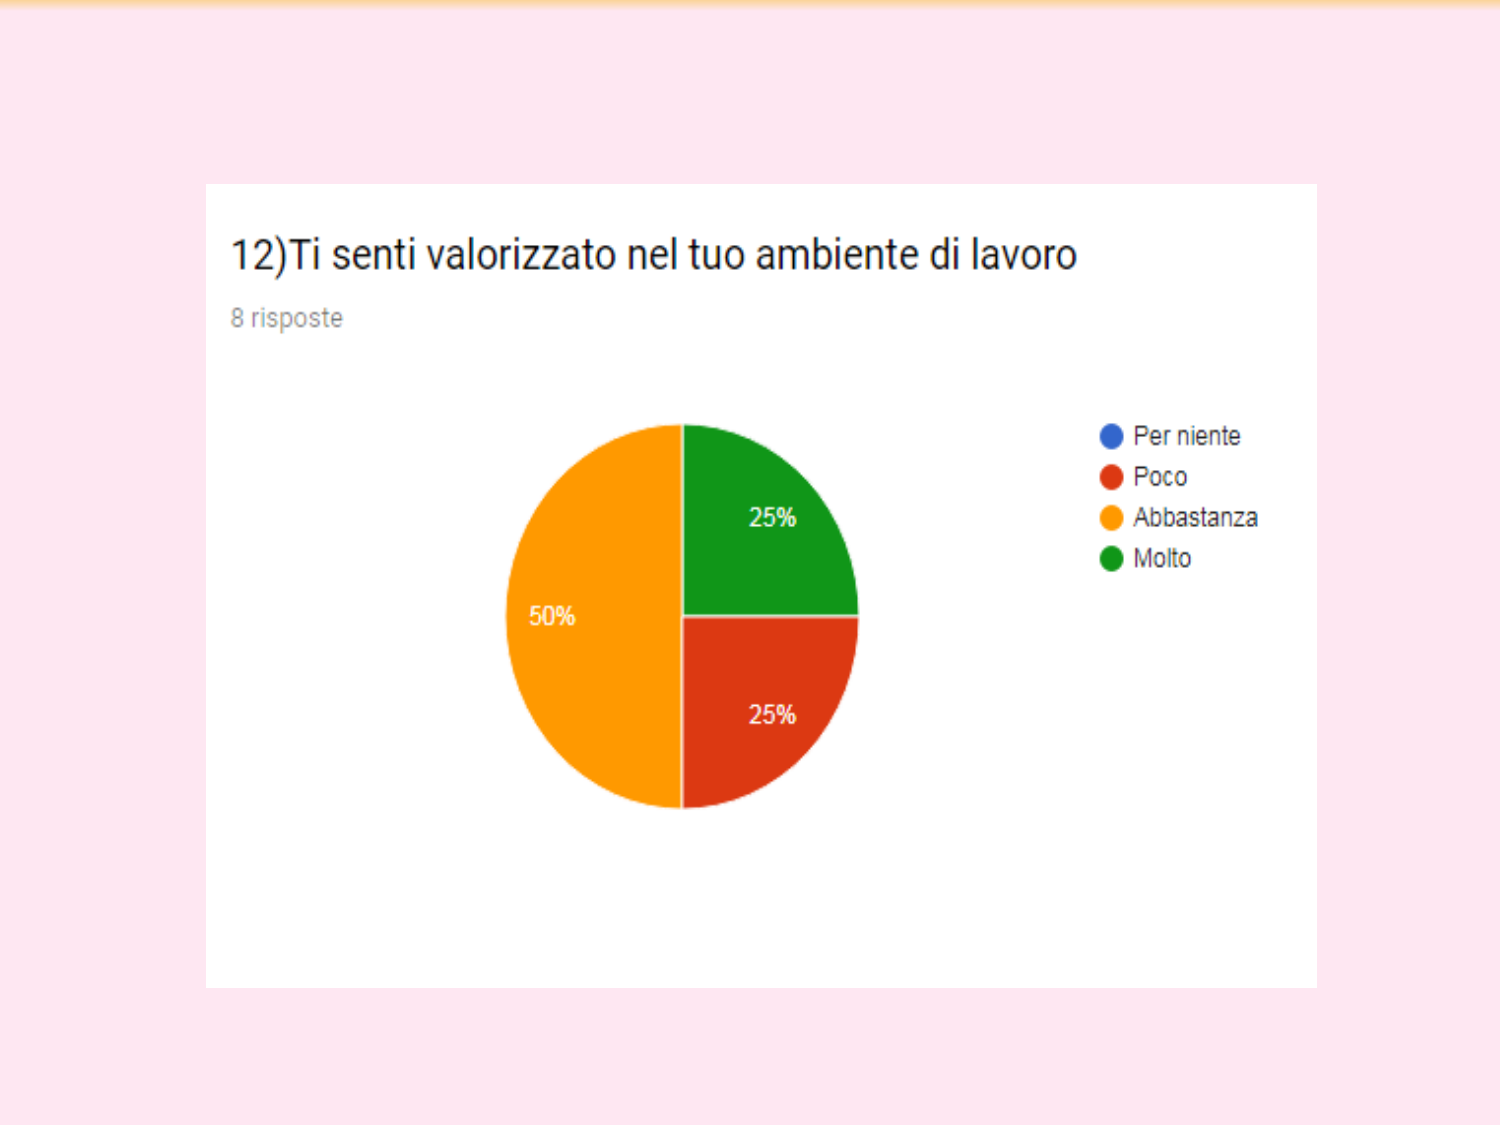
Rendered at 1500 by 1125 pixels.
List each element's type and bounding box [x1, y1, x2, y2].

picture [206, 184, 1318, 988]
